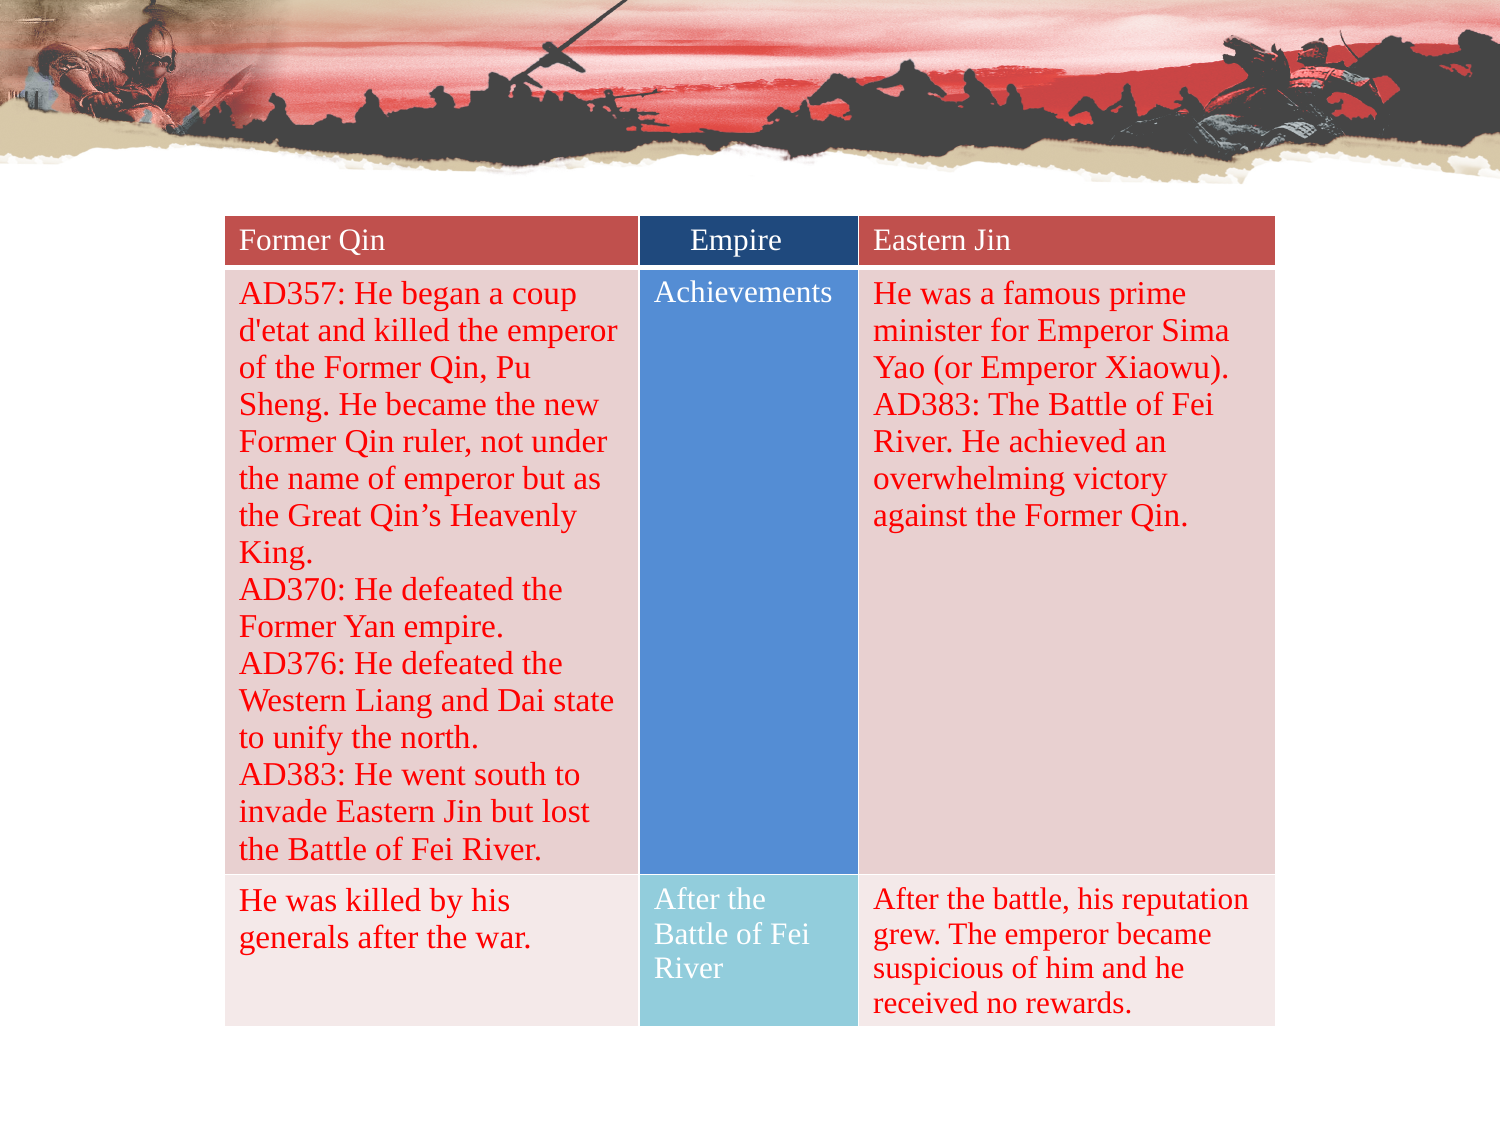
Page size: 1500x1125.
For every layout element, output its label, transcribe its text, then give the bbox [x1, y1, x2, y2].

table_cell AD357: He began a coup d'etat and killed the emperor of the Former Qin, Pu Sheng. He became the new Former Qin ruler, not under the name of emperor but as the Great Qin’s Heavenly King. AD370: He defeated the Former Yan empire. AD376: He defeated the Western Liang and Dai state to unify the north. AD383: He went south to invade Eastern Jin but lost the Battle of Fei River. [225, 270, 638, 874]
picture [0, 0, 1500, 199]
table_header Empire [640, 216, 858, 265]
table_cell He was killed by his generals after the war. [225, 875, 638, 1026]
table_cell He was a famous prime minister for Emperor Sima Yao (or Emperor Xiaowu). AD383: The Battle of Fei River. He achieved an overwhelming victory against the Former Qin. [859, 270, 1275, 874]
table_cell After the Battle of Fei River [640, 875, 858, 1026]
table_header Eastern Jin [859, 216, 1275, 265]
table_cell Achievements [640, 270, 858, 874]
table_cell After the battle, his reputation grew. The emperor became suspicious of him and he received no rewards. [859, 875, 1275, 1026]
table_header Former Qin [225, 216, 638, 265]
